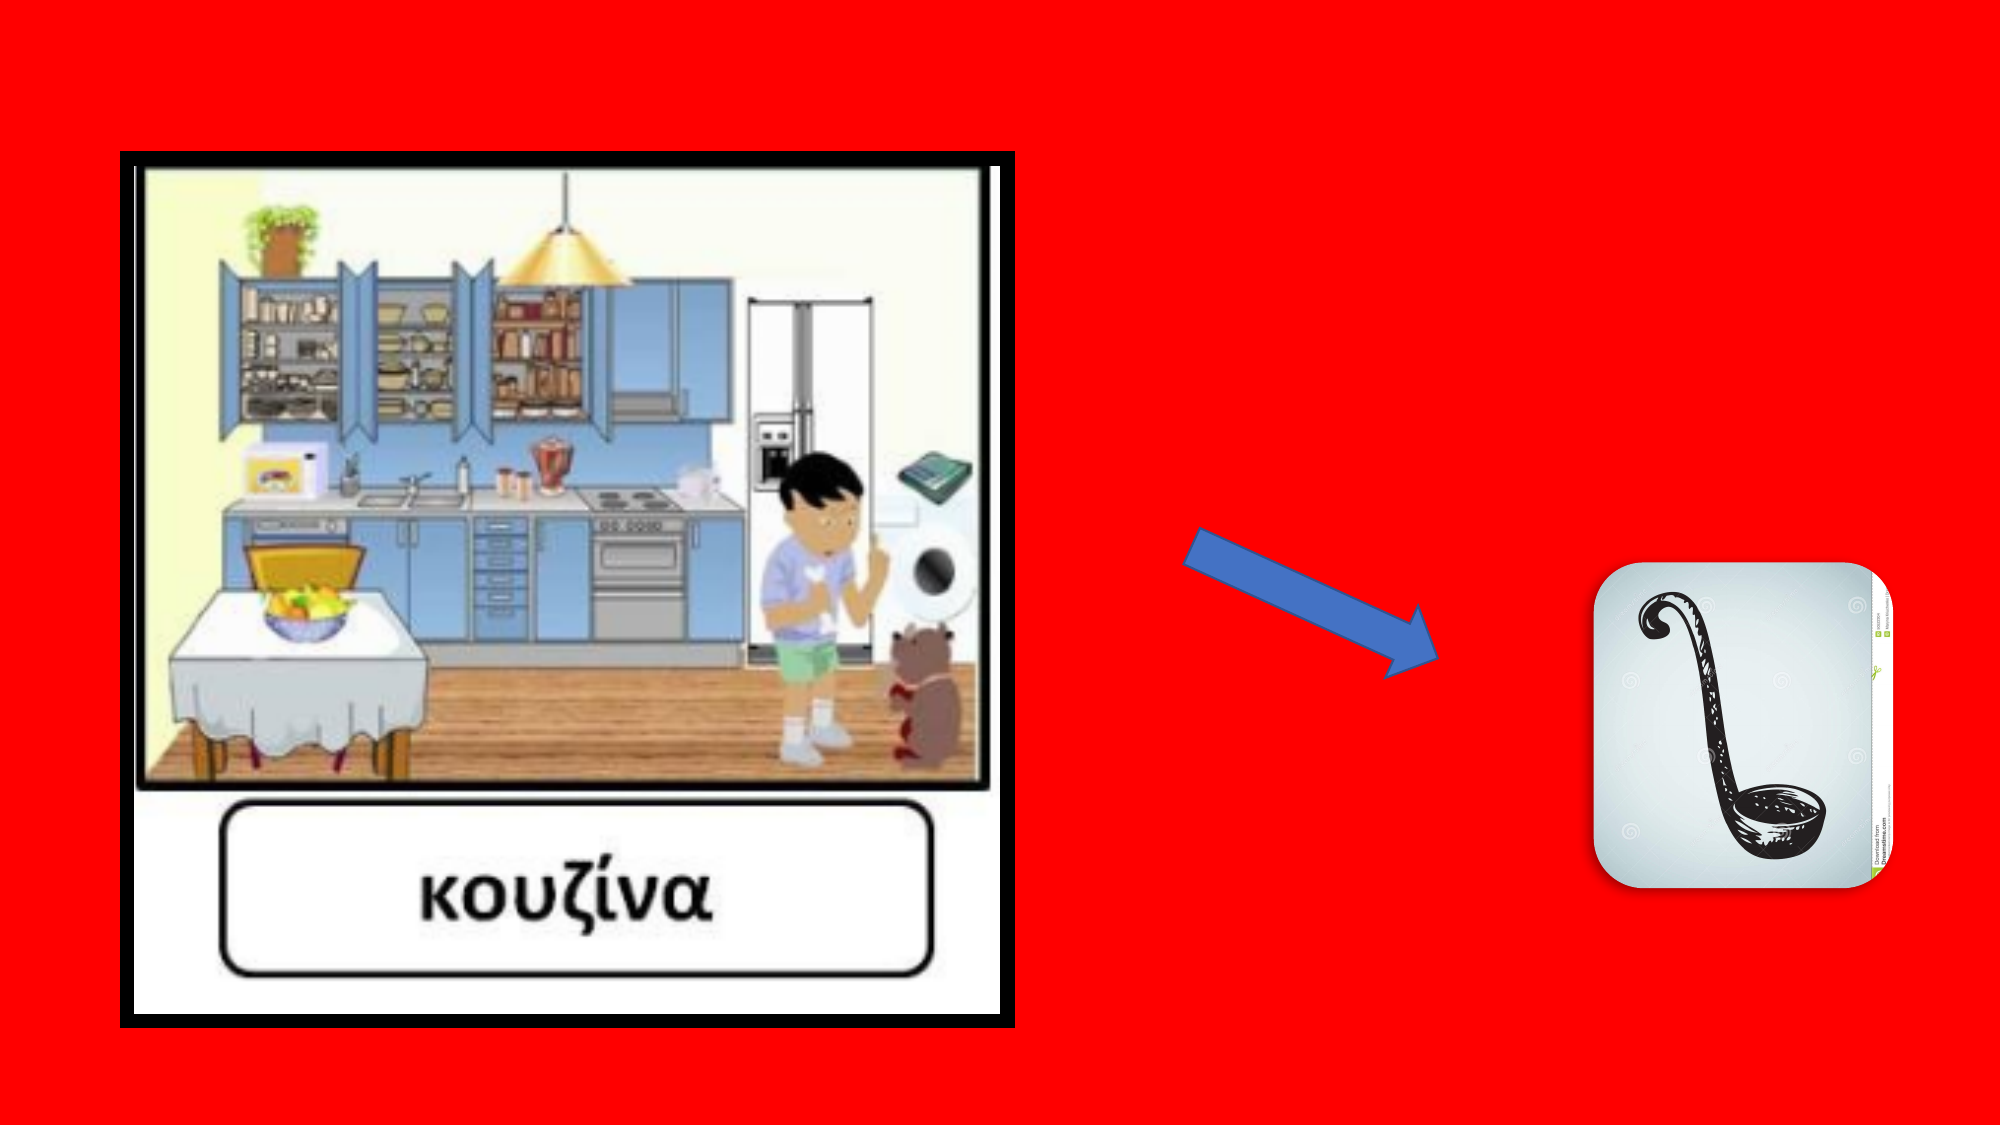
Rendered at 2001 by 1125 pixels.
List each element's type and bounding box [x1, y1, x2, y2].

text_box [1182, 526, 1440, 680]
picture [1593, 562, 1894, 889]
picture [134, 165, 1000, 1014]
